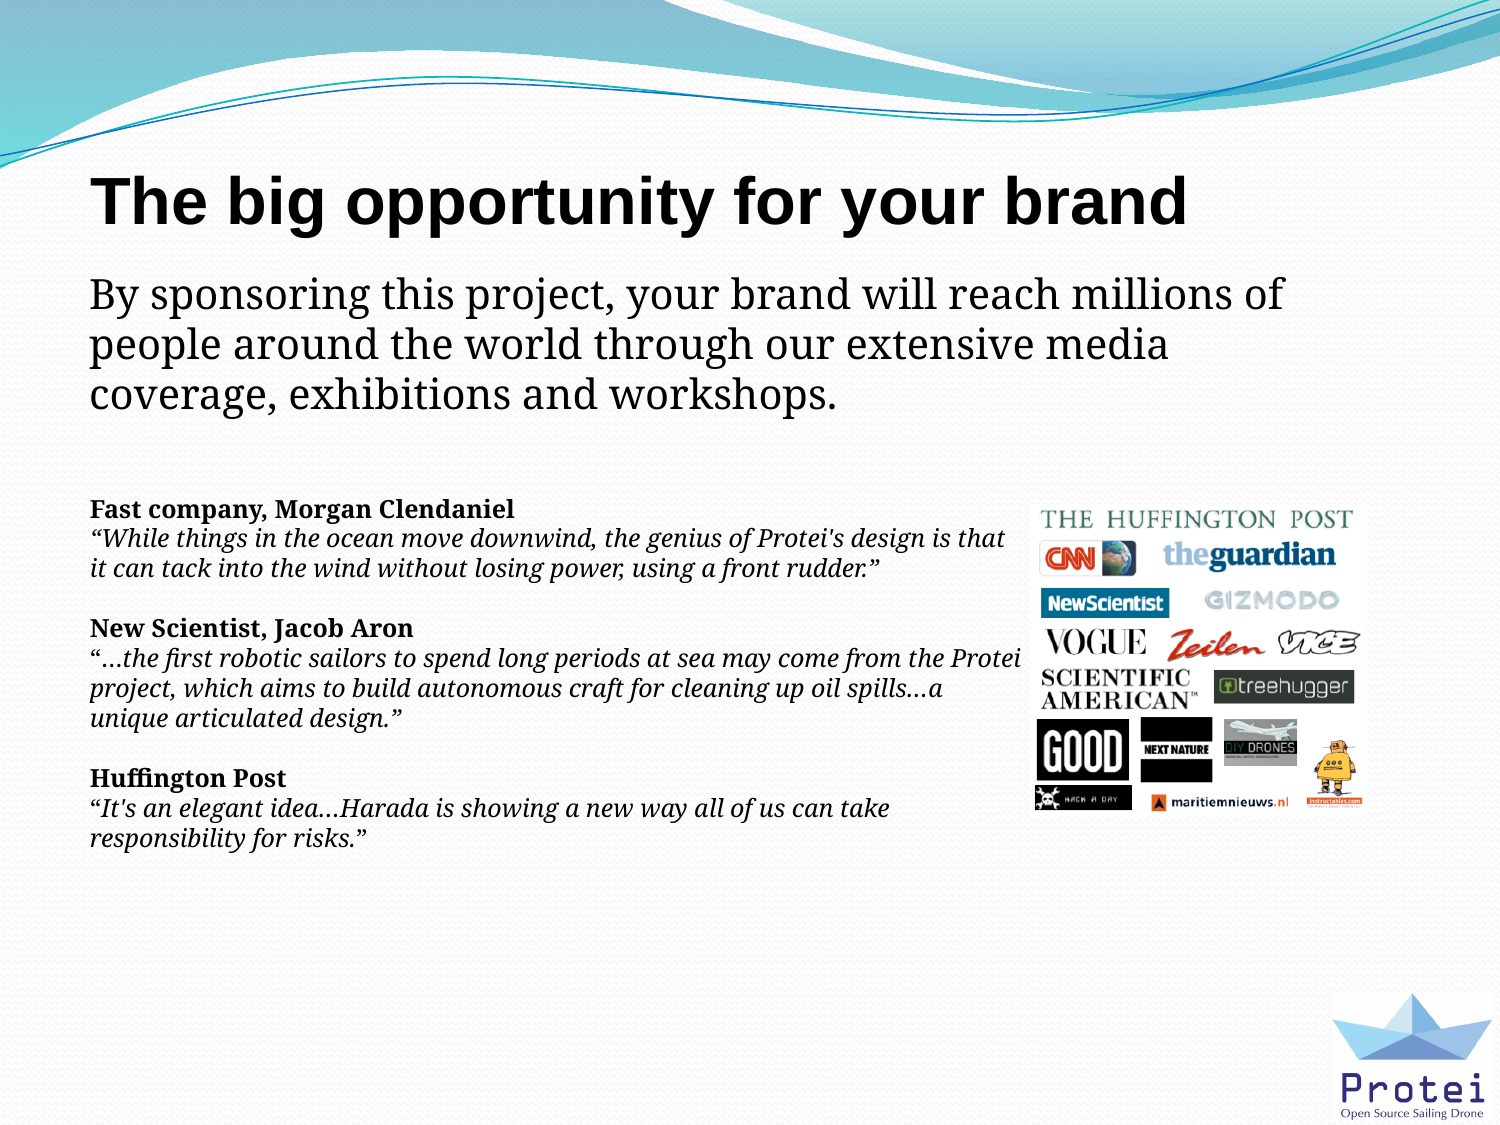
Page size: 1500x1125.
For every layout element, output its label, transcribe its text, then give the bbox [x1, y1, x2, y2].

picture [1028, 504, 1367, 816]
title The big opportunity for your brand [75, 34, 1425, 253]
picture [1332, 993, 1492, 1121]
table_cell ✓ [1021, 505, 1367, 830]
list By sponsoring this project, your brand will reach millions of people around the world through our extensive media coverage, exhibitions and workshops. [67, 252, 1367, 921]
